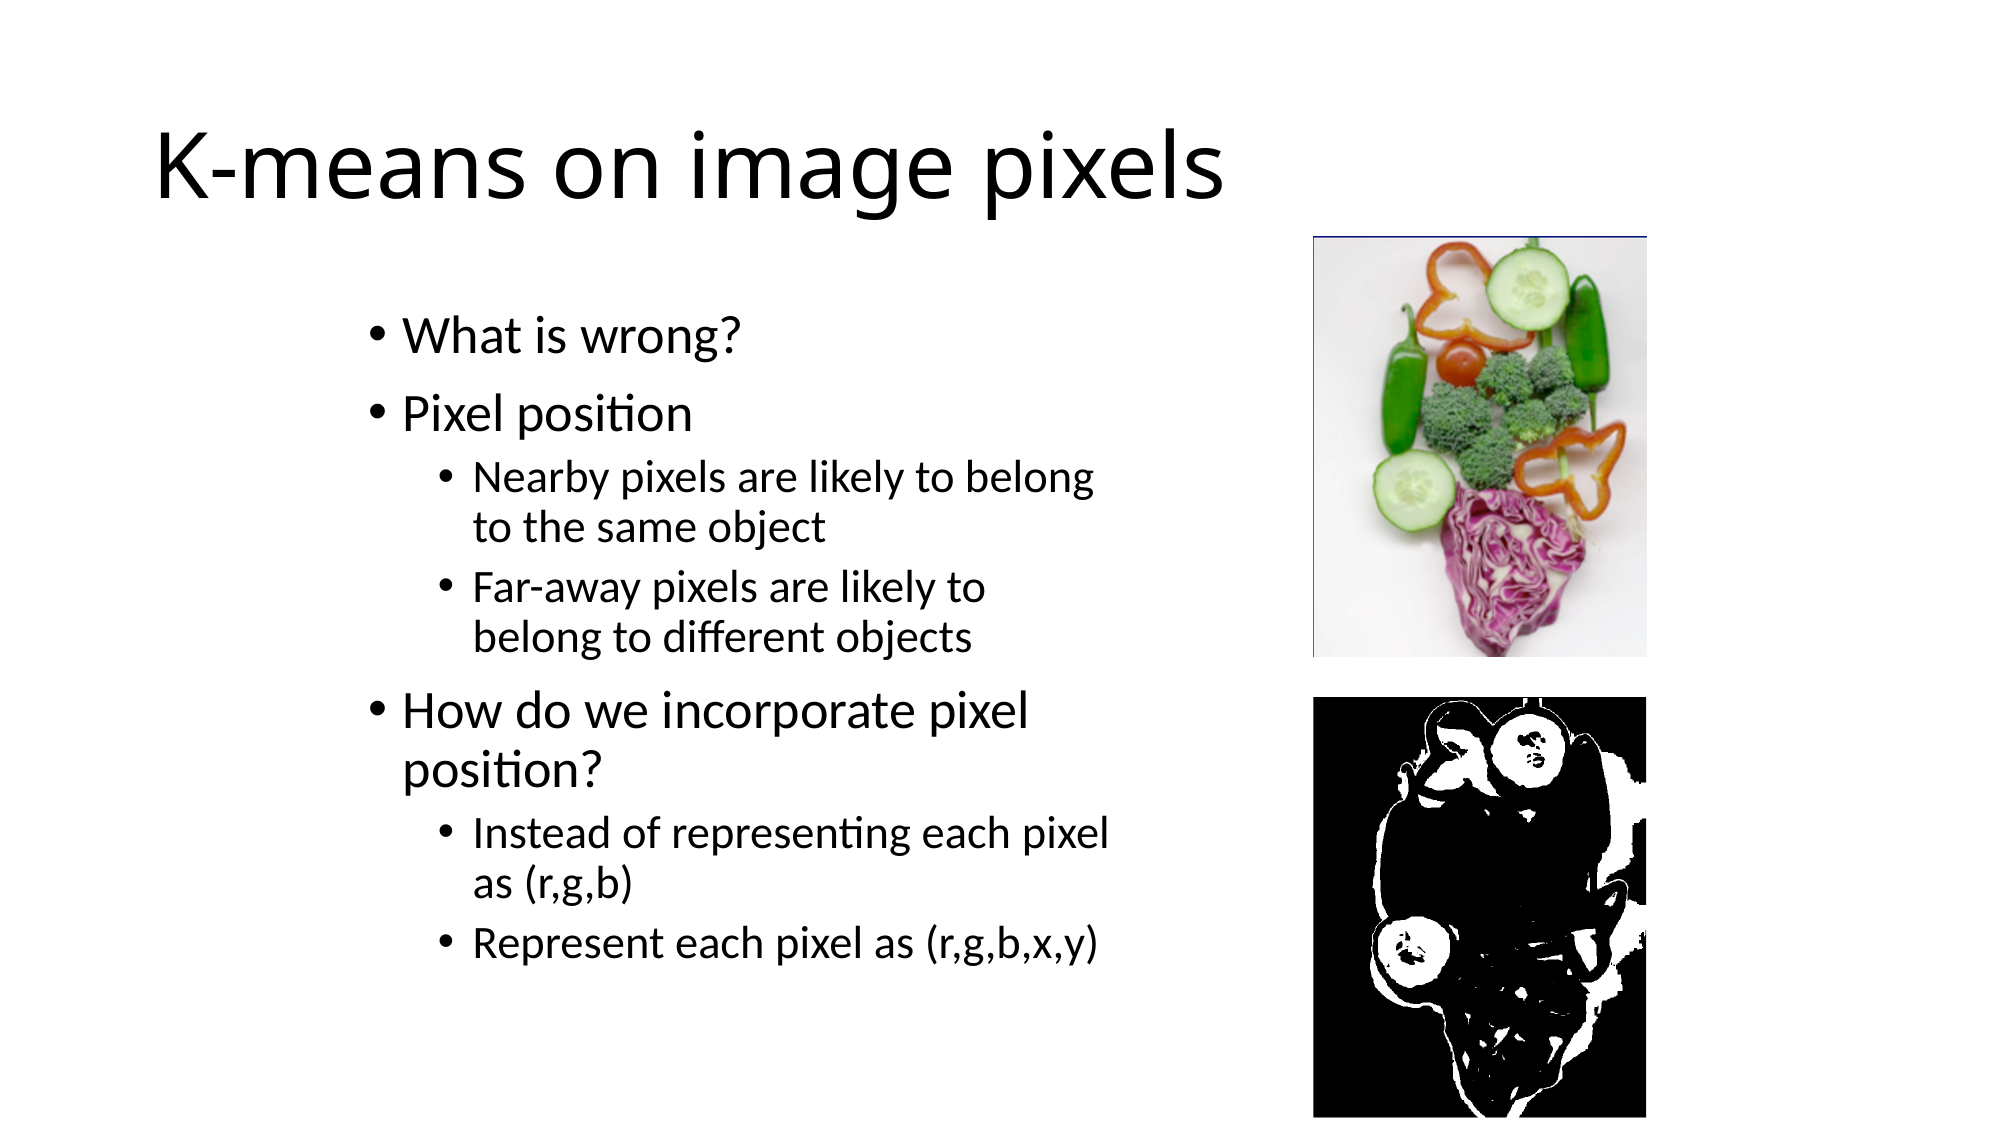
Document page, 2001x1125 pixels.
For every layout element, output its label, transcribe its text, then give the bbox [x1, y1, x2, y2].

picture [1313, 697, 1647, 1118]
title K-means on image pixels [137, 59, 1863, 278]
list What is wrong? Pixel position Nearby pixels are likely to belong to the same object Far-away pixels are likely to belong to different objects How do we incorporate pixel position? Instead of representing each pixel as (r,g,b) Represent each pixel as (r,g,b,x,y) [353, 299, 1128, 1014]
picture [1313, 236, 1647, 657]
